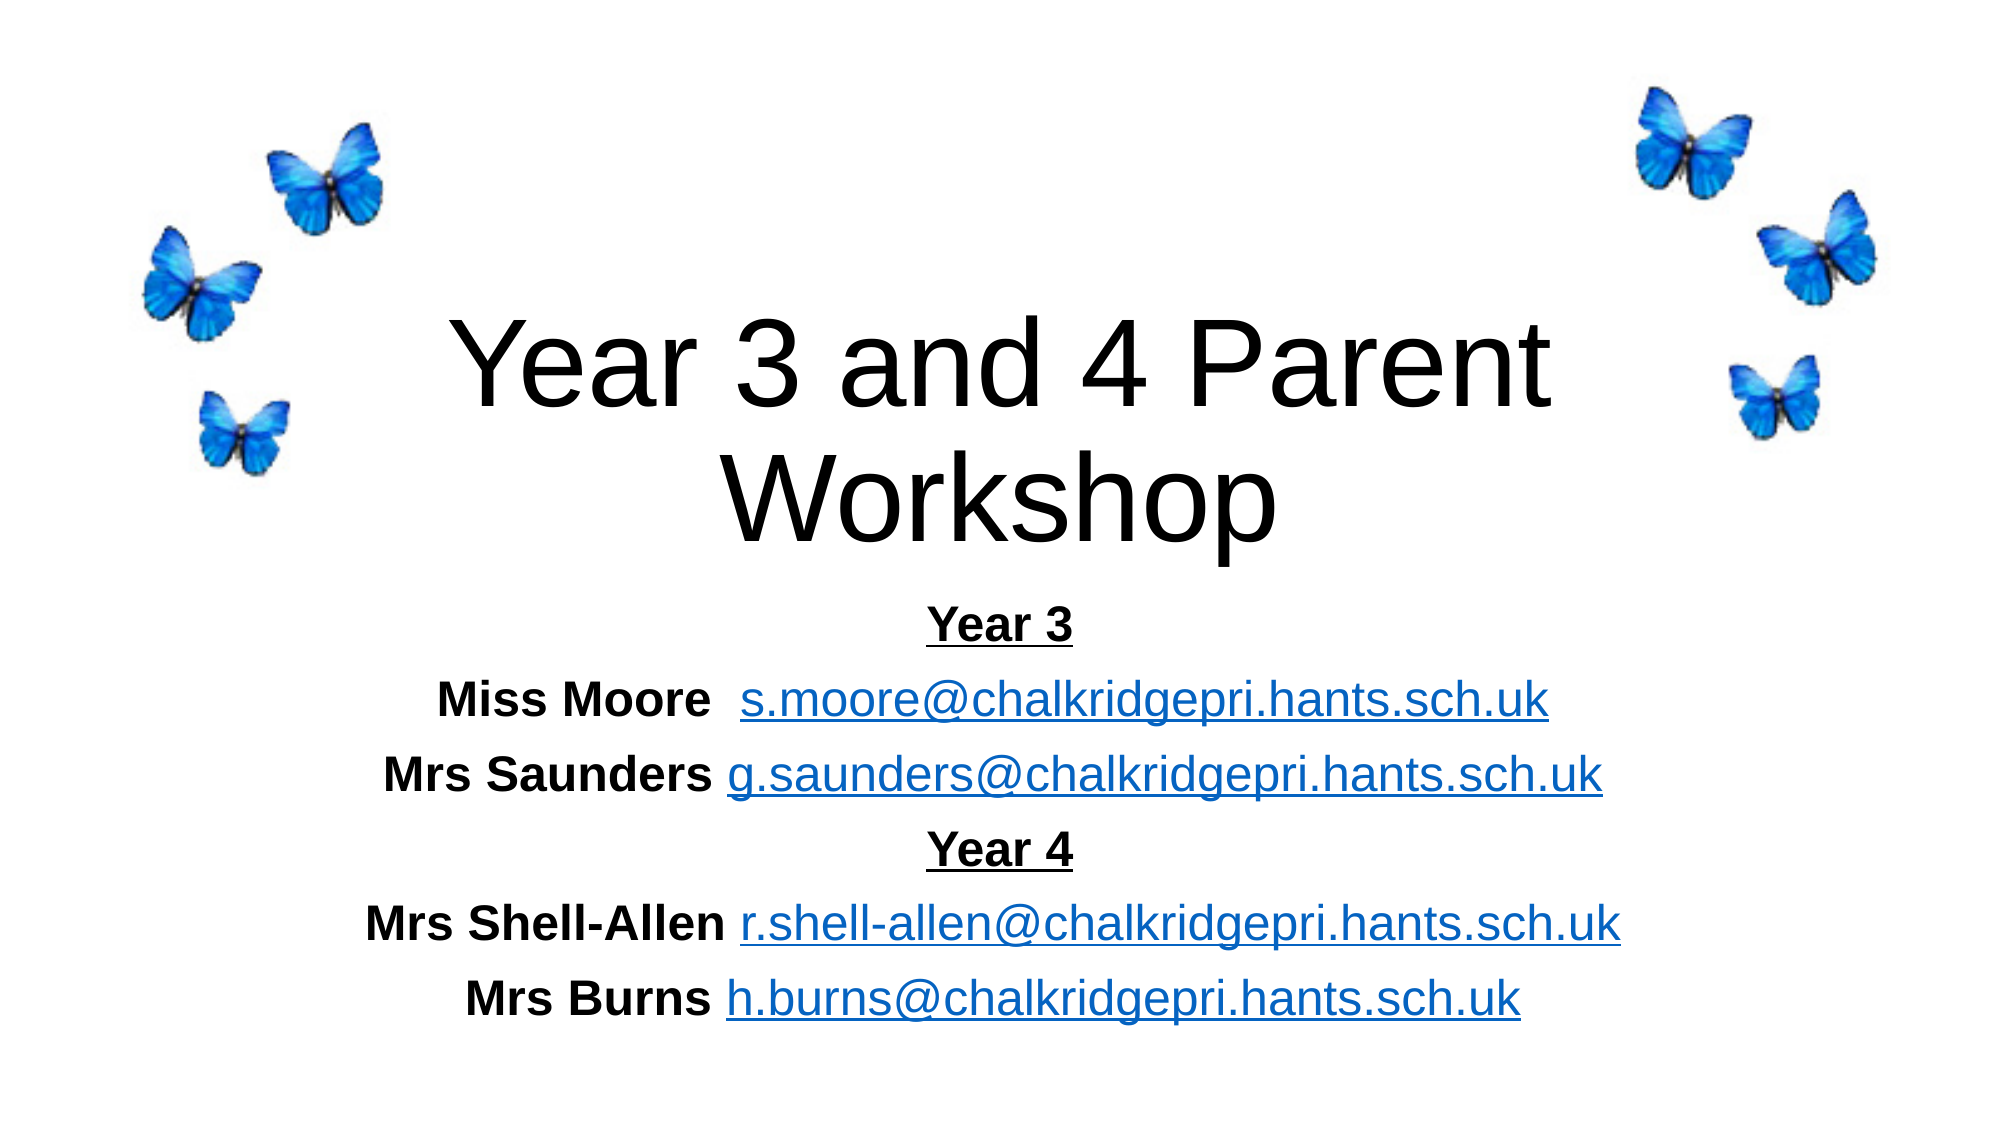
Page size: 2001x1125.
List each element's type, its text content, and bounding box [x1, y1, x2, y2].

picture [105, 76, 436, 535]
subtitle Year 3 Miss Moore s.moore@chalkridgepri.hants.sch.uk Mrs Saunders g.saunders@chalkridgepri.hants.sch.uk Year 4 Mrs Shell-Allen r.shell-allen@chalkridgepri.hants.sch.uk Mrs Burns h.burns@chalkridgepri.hants.sch.uk [249, 590, 1750, 1063]
title Year 3 and 4 Parent Workshop [249, 184, 1750, 576]
picture [1584, 40, 1916, 499]
